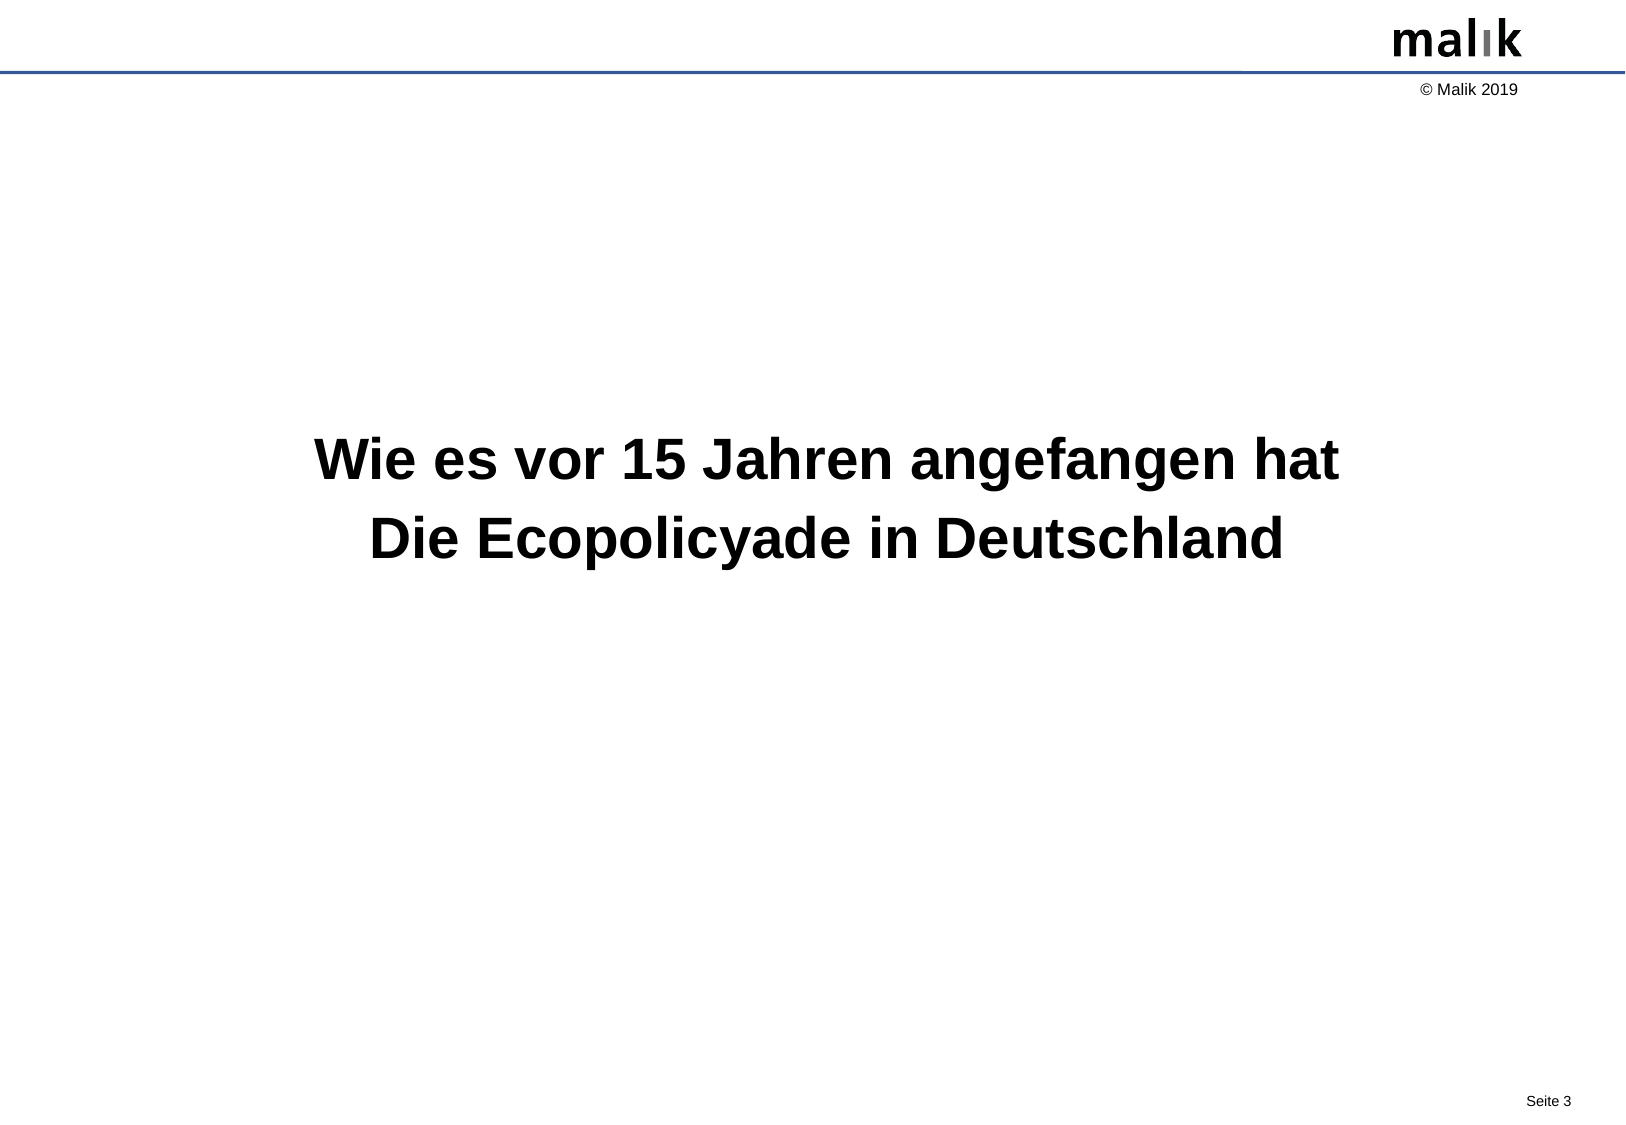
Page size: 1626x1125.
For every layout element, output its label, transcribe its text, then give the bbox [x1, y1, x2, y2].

title Wie es vor 15 Jahren angefangen hat Die Ecopolicyade in Deutschland [127, 443, 1545, 571]
picture [1394, 18, 1522, 57]
